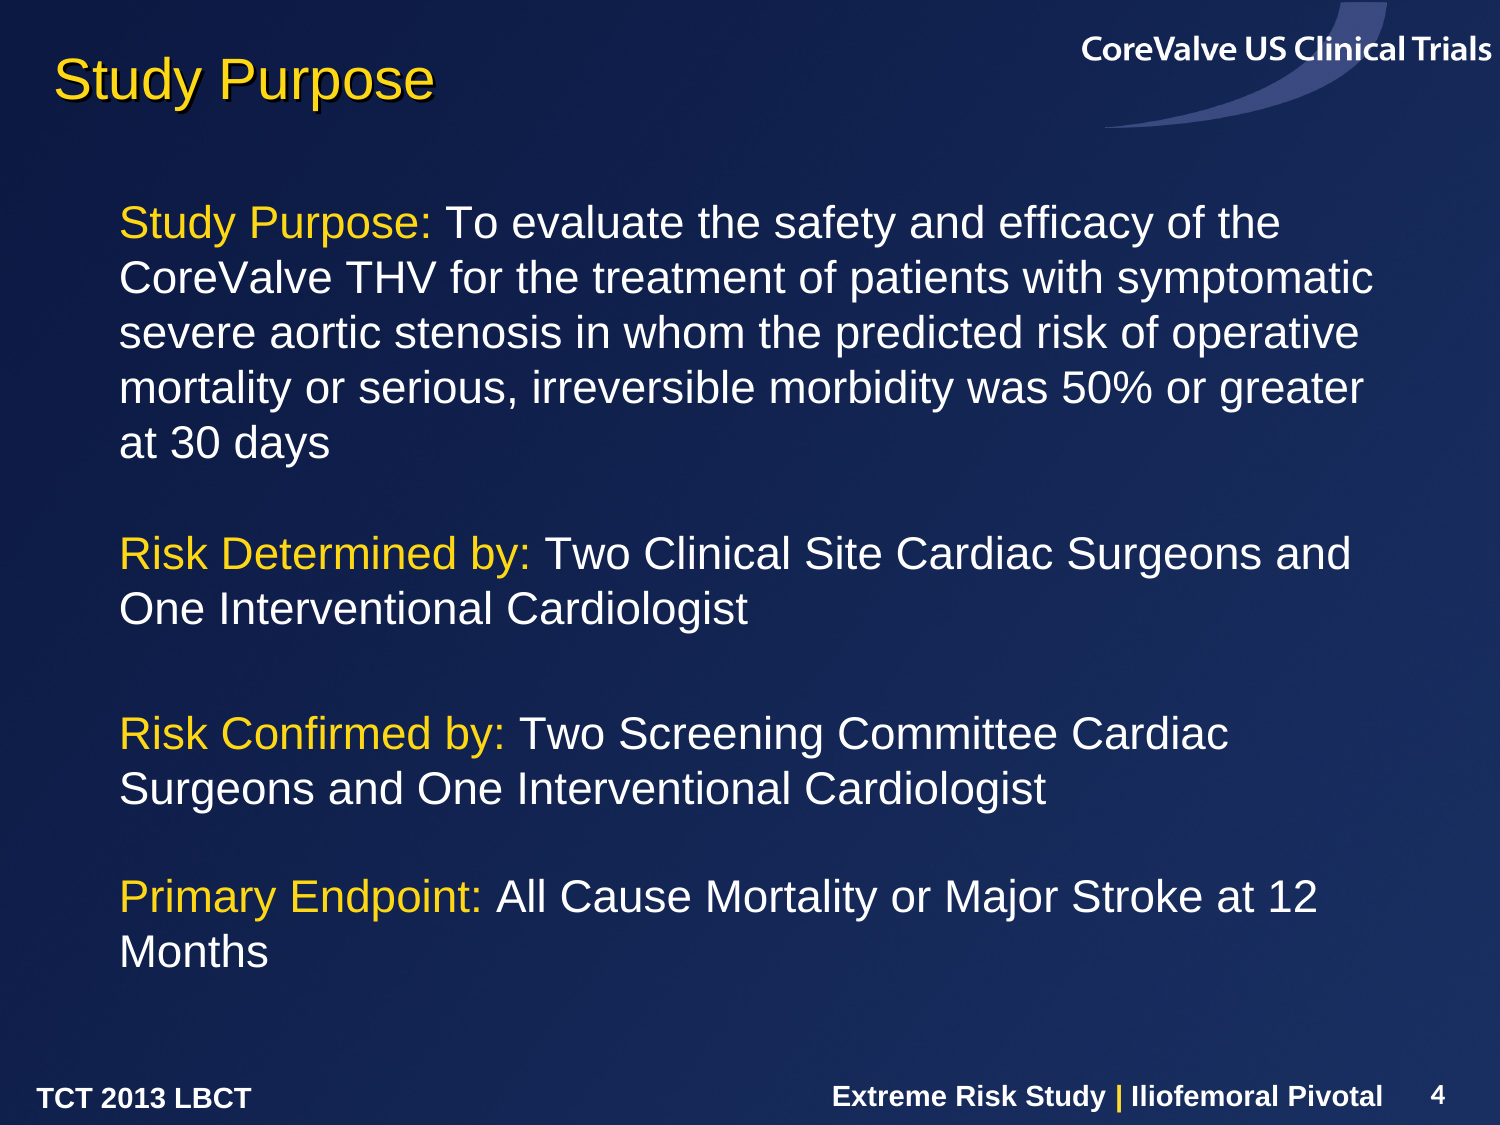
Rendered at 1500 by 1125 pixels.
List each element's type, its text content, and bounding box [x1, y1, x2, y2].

text_box TCT 2013 LBCT [21, 1072, 269, 1123]
text_box Study Purpose: To evaluate the safety and efficacy of the CoreValve THV for the treatment of patients with symptomatic severe aortic stenosis in whom the predicted risk of operative mortality or serious, irreversible morbidity was 50% or greater at 30 days [104, 185, 1407, 476]
text_box <number> [1415, 1068, 1463, 1119]
picture [0, 0, 1500, 1125]
text_box Primary Endpoint: All Cause Mortality or Major Stroke at 12 Months [104, 859, 1414, 985]
title Study Purpose [38, 33, 1425, 163]
text_box Risk Confirmed by: Two Screening Committee Cardiac Surgeons and One Interventional Cardiologist [104, 695, 1414, 822]
text_box Extreme Risk Study | Iliofemoral Pivotal [817, 1070, 1413, 1122]
text_box Risk Determined by: Two Clinical Site Cardiac Surgeons and One Interventional Cardiologist [104, 516, 1407, 642]
